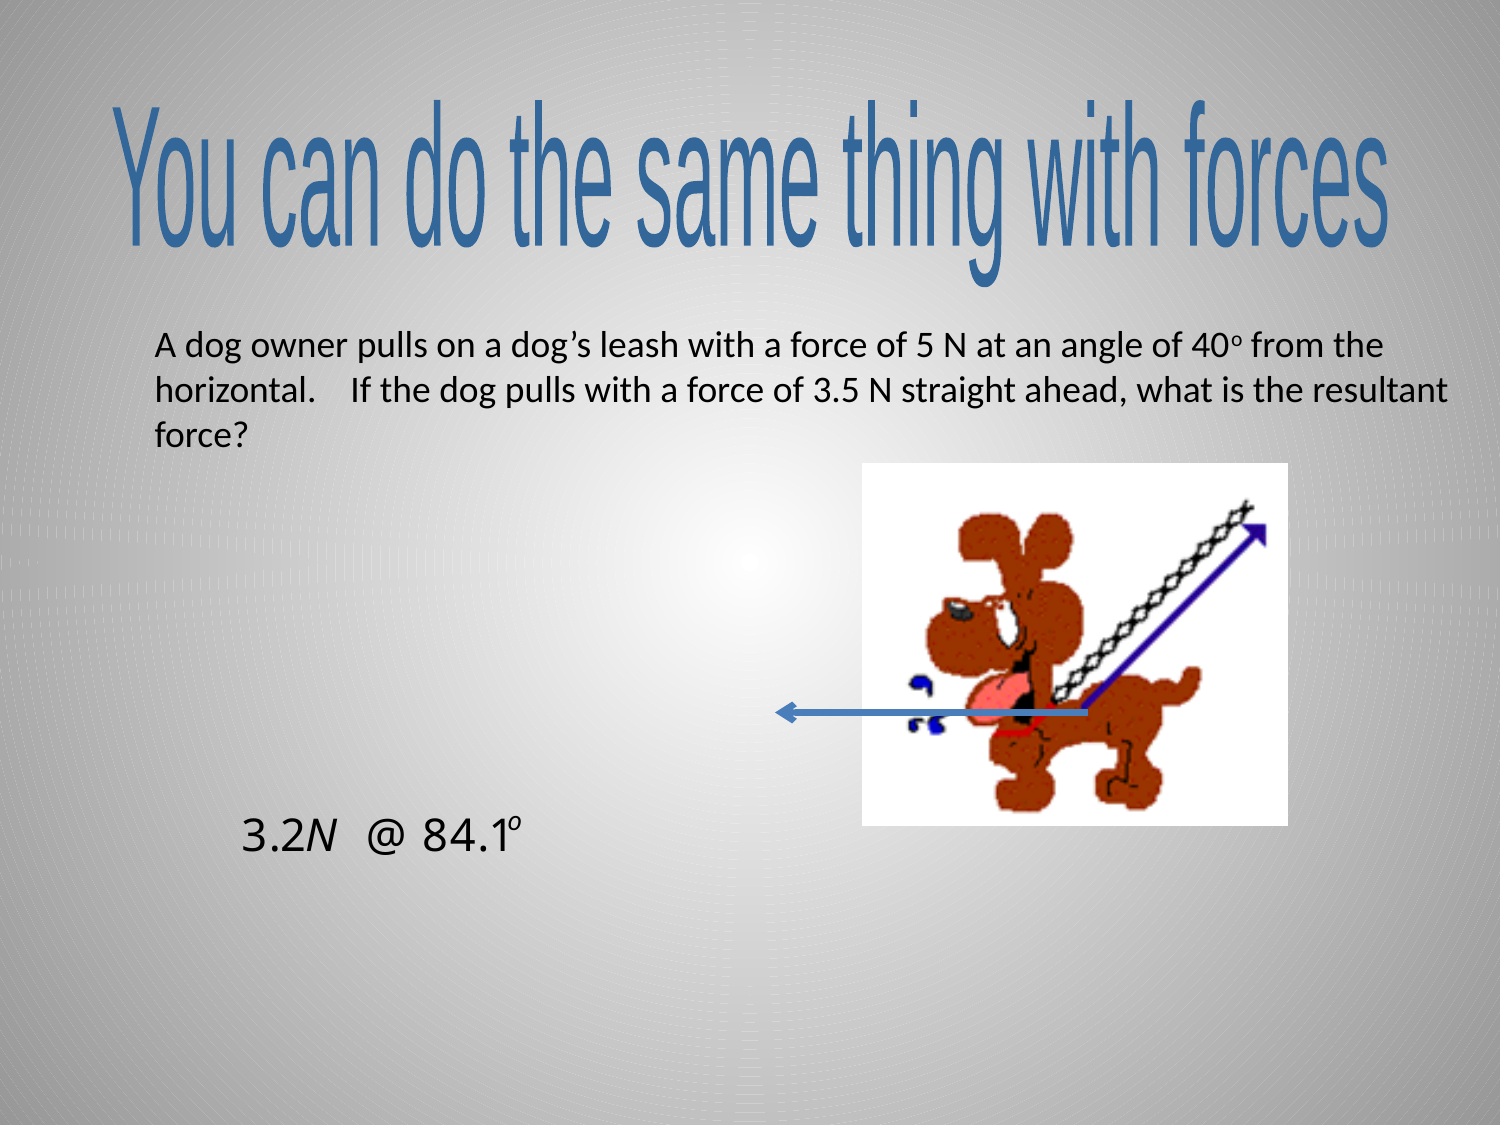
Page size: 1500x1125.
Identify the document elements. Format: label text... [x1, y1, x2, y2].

text_box A dog owner pulls on a dog’s leash with a force of 5 N at an angle of 40o from the horizontal. If the dog pulls with a force of 3.5 N straight ahead, what is the resultant force? [139, 312, 1474, 463]
picture [862, 463, 1288, 826]
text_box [237, 798, 532, 863]
